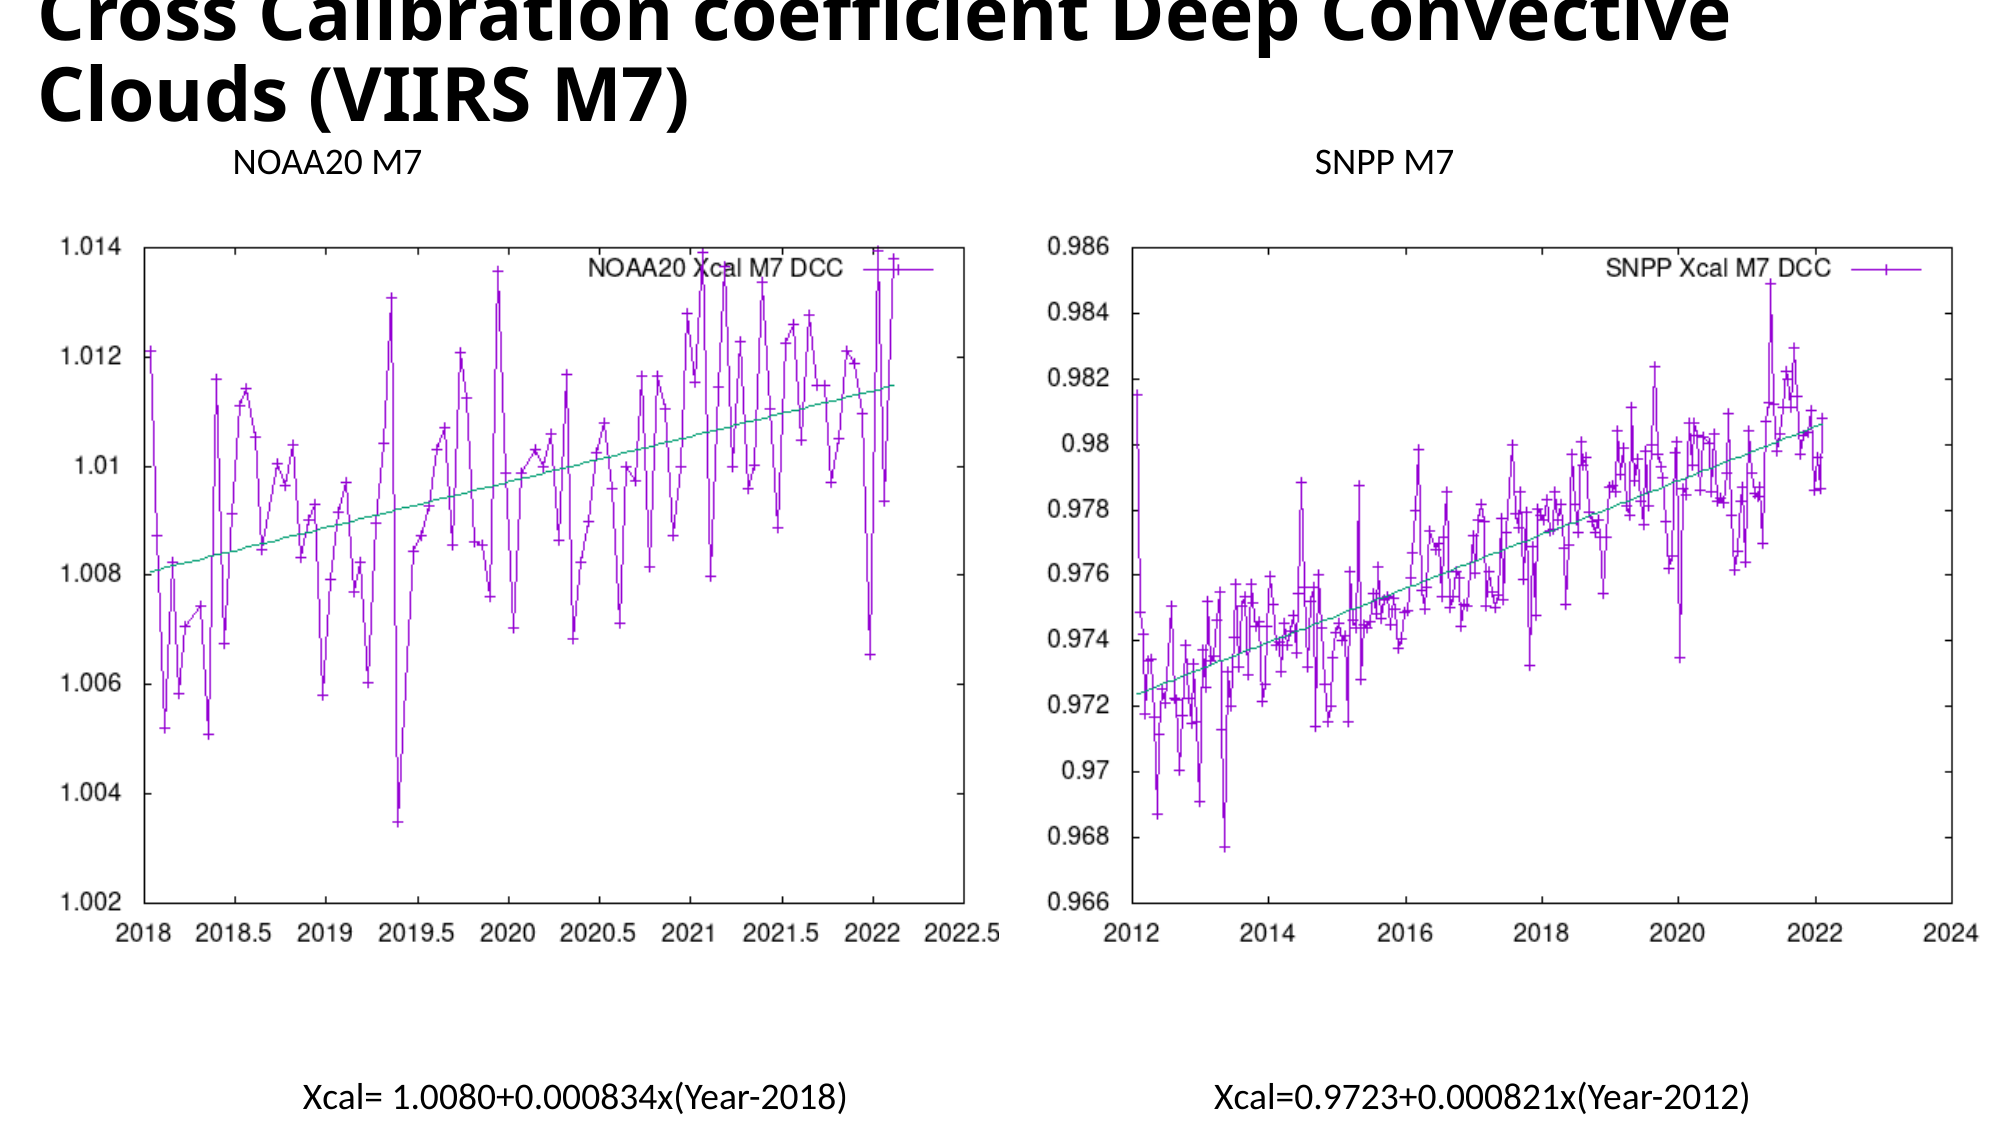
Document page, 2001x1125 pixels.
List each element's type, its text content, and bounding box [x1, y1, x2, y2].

title Cross Calibration coefficient Deep Convective Clouds (VIIRS M7) [22, 0, 2000, 166]
picture [11, 216, 2000, 967]
text_box Xcal=0.9723+0.000821x(Year-2012) [1199, 1064, 1766, 1125]
text_box SNPP M7 [1300, 129, 1470, 190]
text_box NOAA20 M7 [217, 129, 438, 190]
text_box Xcal= 1.0080+0.000834x(Year-2018) [288, 1064, 863, 1125]
